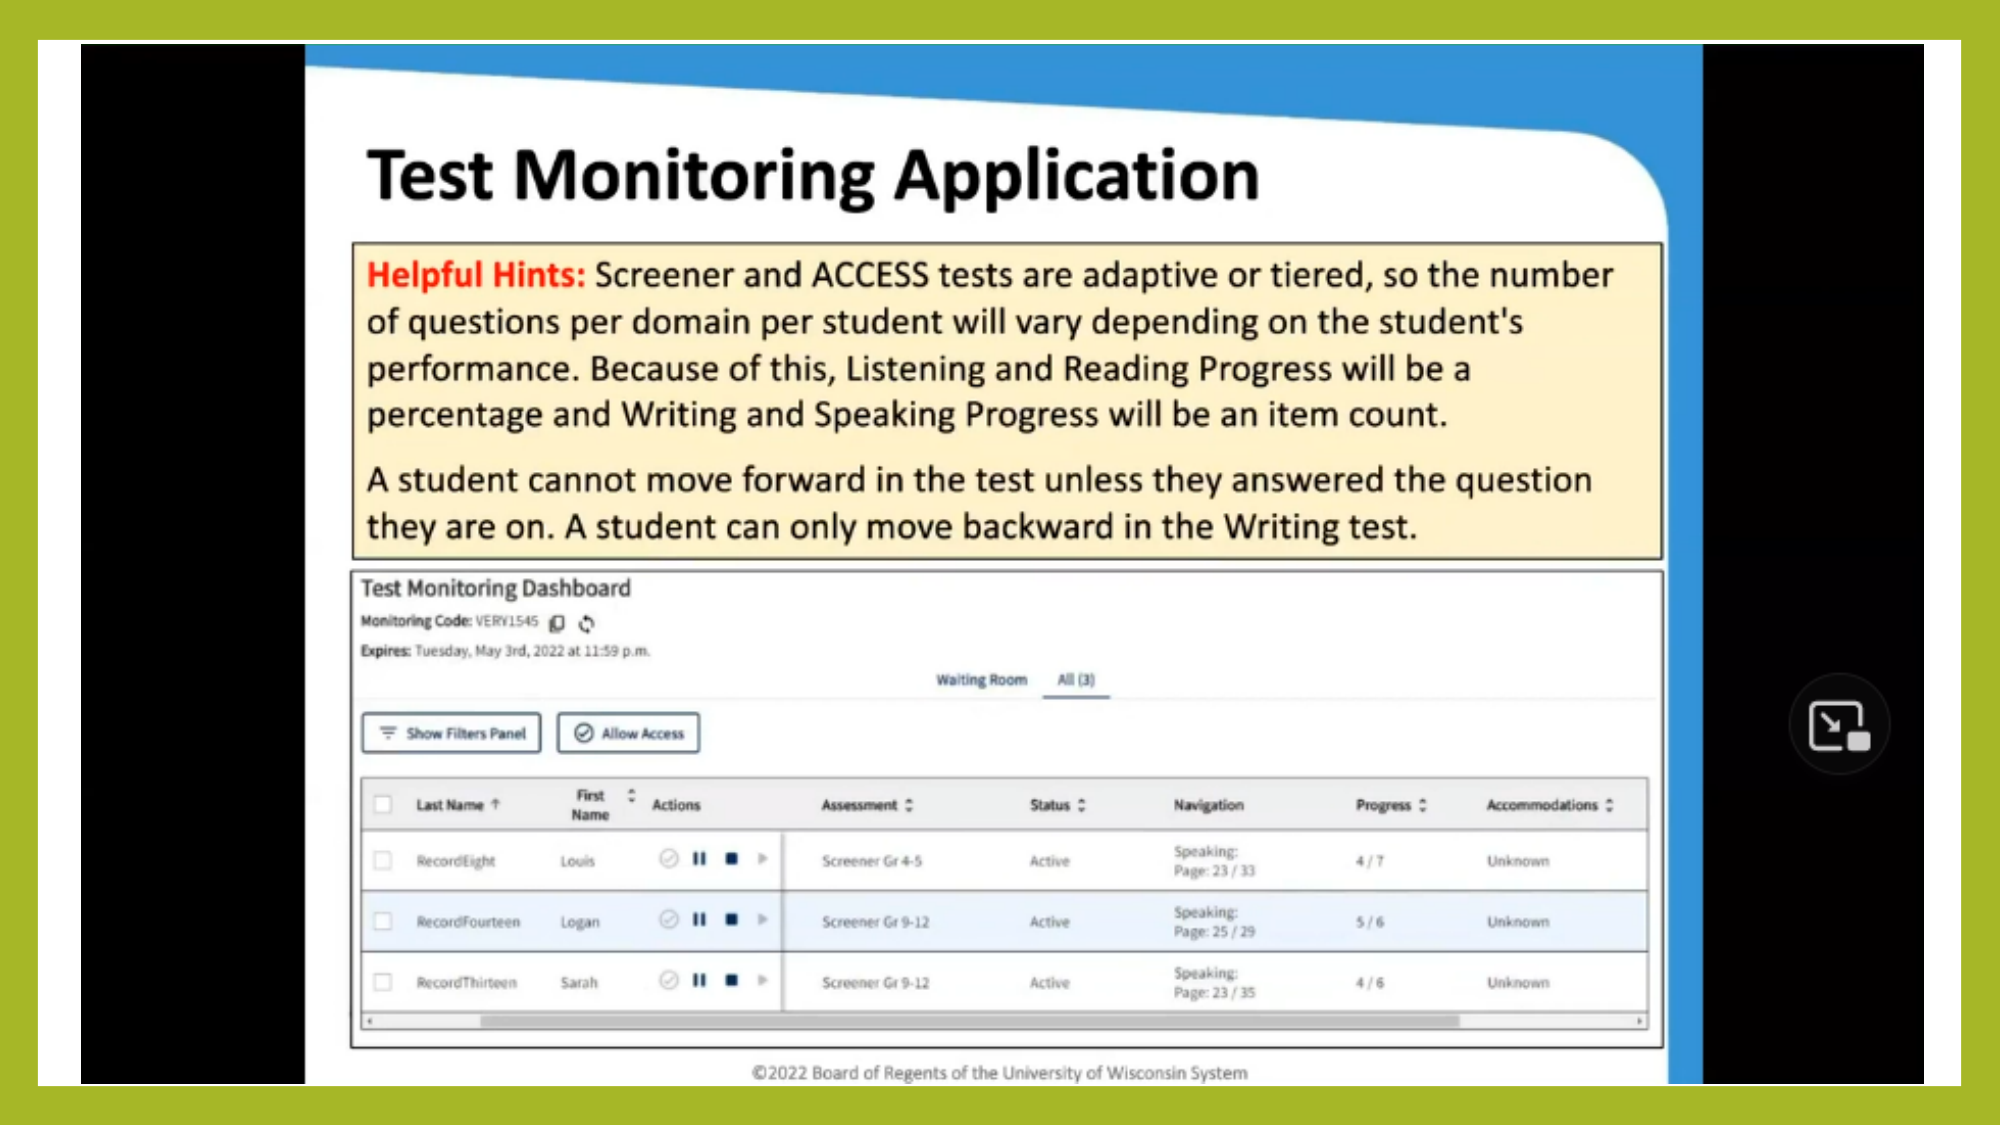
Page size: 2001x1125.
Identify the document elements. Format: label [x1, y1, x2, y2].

picture [81, 44, 1924, 1084]
